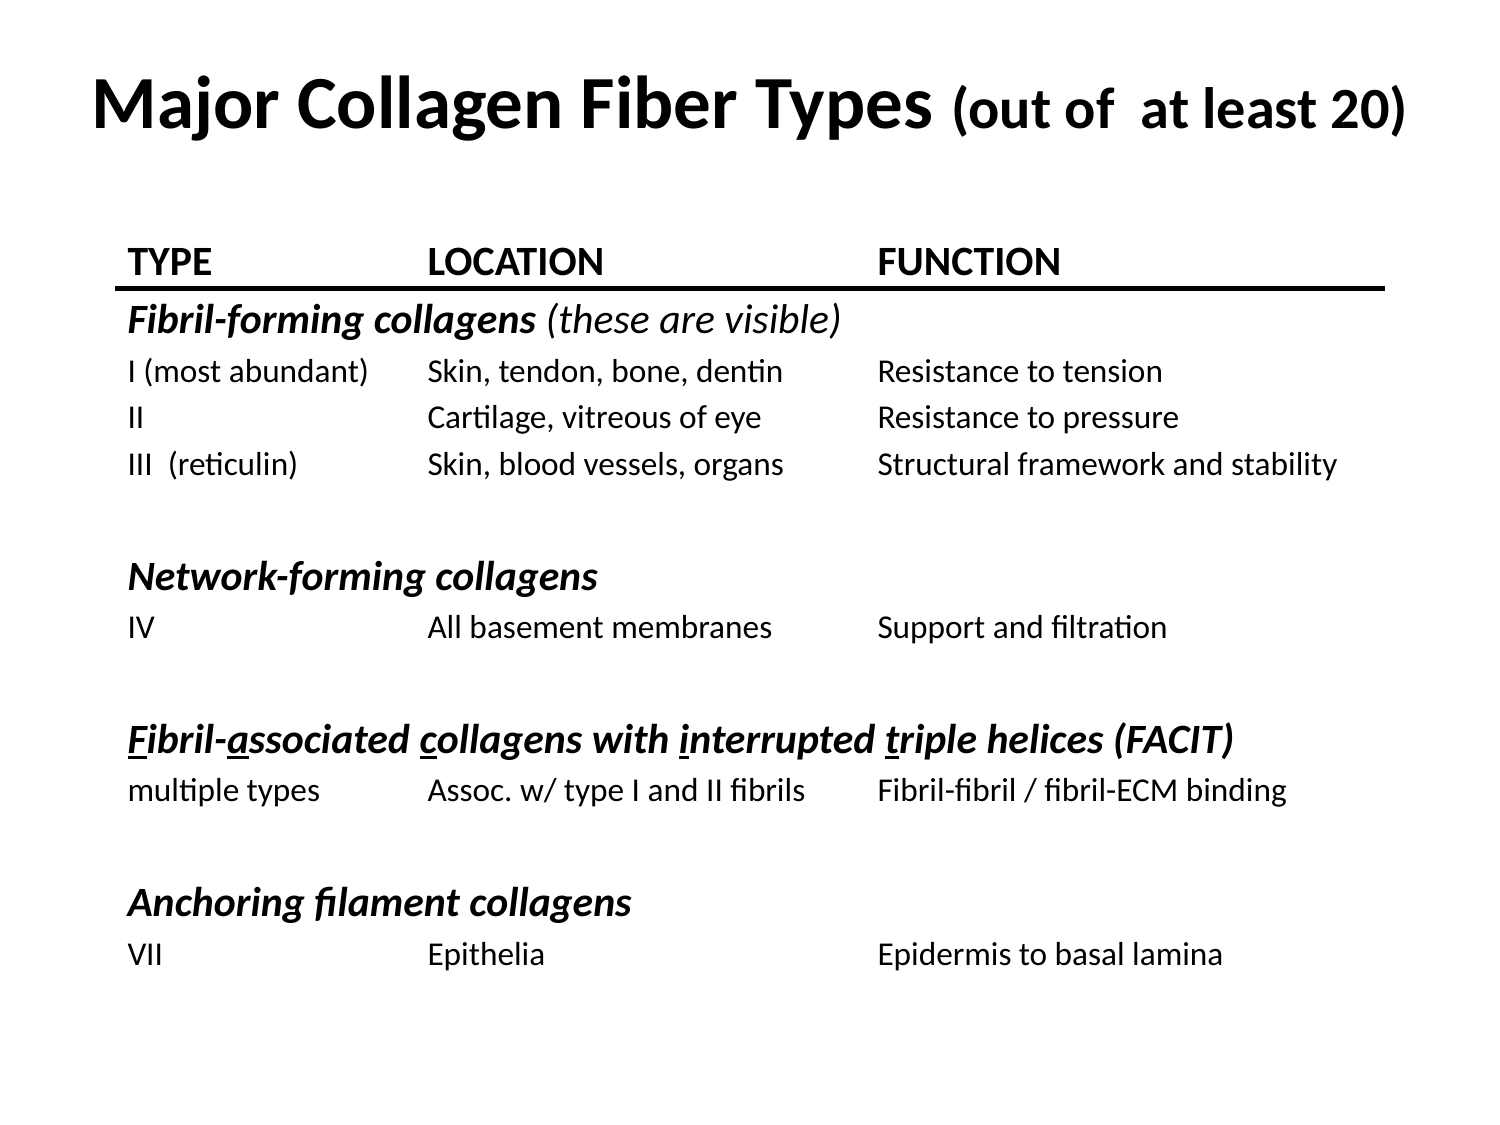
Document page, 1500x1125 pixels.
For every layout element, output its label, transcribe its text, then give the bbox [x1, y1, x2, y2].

list TYPE LOCATION FUNCTION Fibril-forming collagens (these are visible) I (most abundant) Skin, tendon, bone, dentin Resistance to tension II Cartilage, vitreous of eye Resistance to pressure III (reticulin) Skin, blood vessels, organs Structural framework and stability Network-forming collagens IV All basement membranes Support and filtration Fibril-associated collagens with interrupted triple helices (FACIT) multiple types Assoc. w/ type I and II fibrils Fibril-fibril / fibril-ECM binding Anchoring filament collagens VII Epithelia Epidermis to basal lamina [112, 226, 1388, 975]
title Major Collagen Fiber Types (out of at least 20) [0, 4, 1500, 193]
